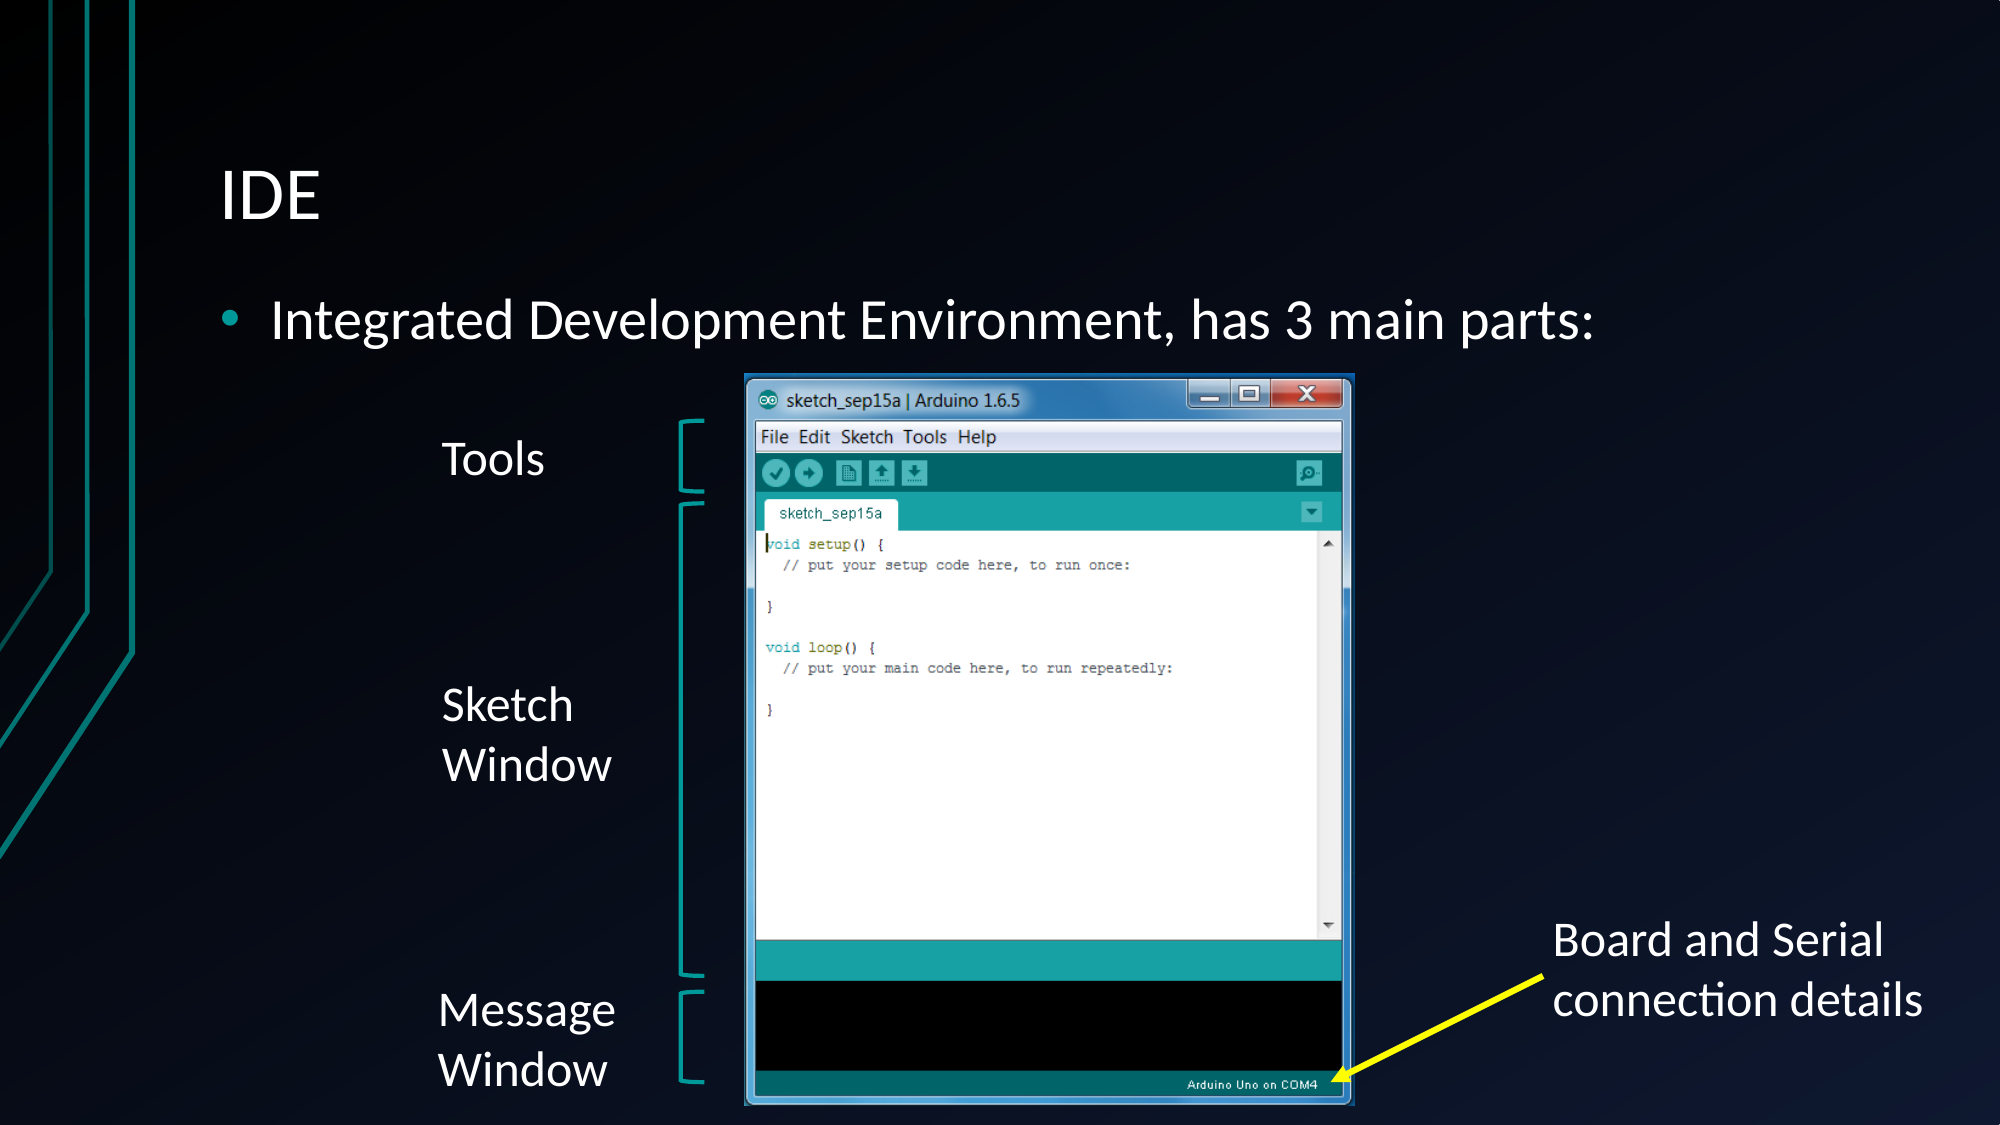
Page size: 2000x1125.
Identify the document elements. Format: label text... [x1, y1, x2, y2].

text_box [679, 419, 705, 493]
text_box [679, 502, 705, 977]
text_box Sketch Window [427, 663, 628, 799]
list Integrated Development Environment, has 3 main parts: [199, 279, 1900, 1012]
text_box Message Window [422, 968, 632, 1104]
text_box [679, 990, 705, 1083]
picture [744, 373, 1355, 1106]
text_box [1330, 975, 1544, 1083]
title IDE [199, 45, 1900, 246]
text_box Board and Serial connection details [1537, 898, 1944, 1034]
text_box Tools [426, 418, 561, 493]
